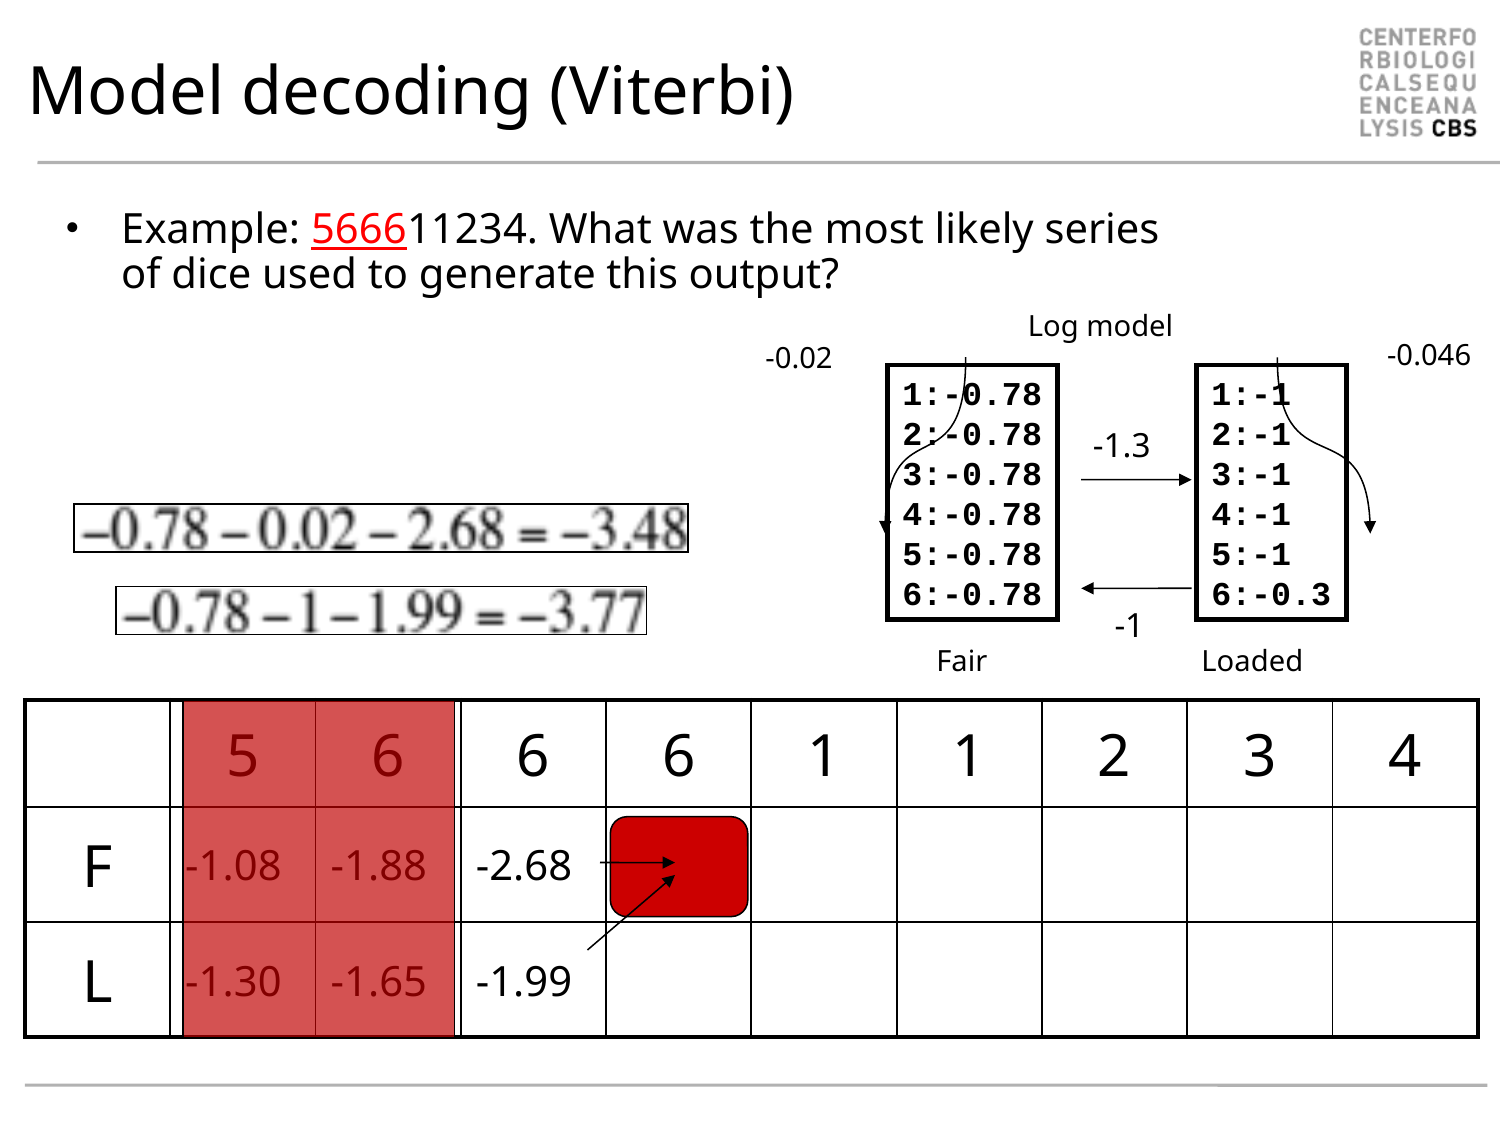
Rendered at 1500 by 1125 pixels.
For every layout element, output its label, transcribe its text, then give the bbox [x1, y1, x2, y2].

table_cell -1.30 [171, 958, 183, 1035]
table_cell [752, 923, 896, 1035]
table_cell [898, 923, 1041, 1035]
table_header 3 [1188, 702, 1332, 806]
table_cell [1333, 808, 1476, 921]
table_cell [1043, 923, 1186, 1035]
table_header 1 [752, 702, 896, 806]
table_cell [1043, 808, 1186, 921]
table_header 6 [691, 702, 750, 806]
table_cell L [27, 923, 169, 1035]
table_cell [680, 808, 750, 921]
table_header 1 [898, 702, 1041, 806]
table_header [27, 702, 69, 806]
table_cell [607, 923, 750, 1035]
table_cell -1.99 [462, 958, 605, 1035]
table_cell F [27, 808, 111, 921]
table_cell -1.65 [455, 958, 460, 1035]
table_cell [1333, 923, 1476, 1035]
text_box [680, 816, 748, 917]
table_header 2 [1043, 702, 1186, 806]
title Model decoding (Viterbi) [12, 49, 1188, 126]
table_header 4 [1333, 702, 1476, 806]
picture [1350, 12, 1488, 150]
table_cell [898, 808, 1041, 921]
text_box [116, 587, 676, 951]
table_cell [752, 808, 896, 921]
table_cell [1188, 923, 1332, 1035]
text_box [74, 504, 688, 863]
table_cell [1188, 808, 1332, 921]
list Example: 566611234. What was the most likely series of dice used to generate this output? [50, 200, 1175, 275]
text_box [749, 299, 1487, 683]
text_box [183, 958, 455, 1038]
